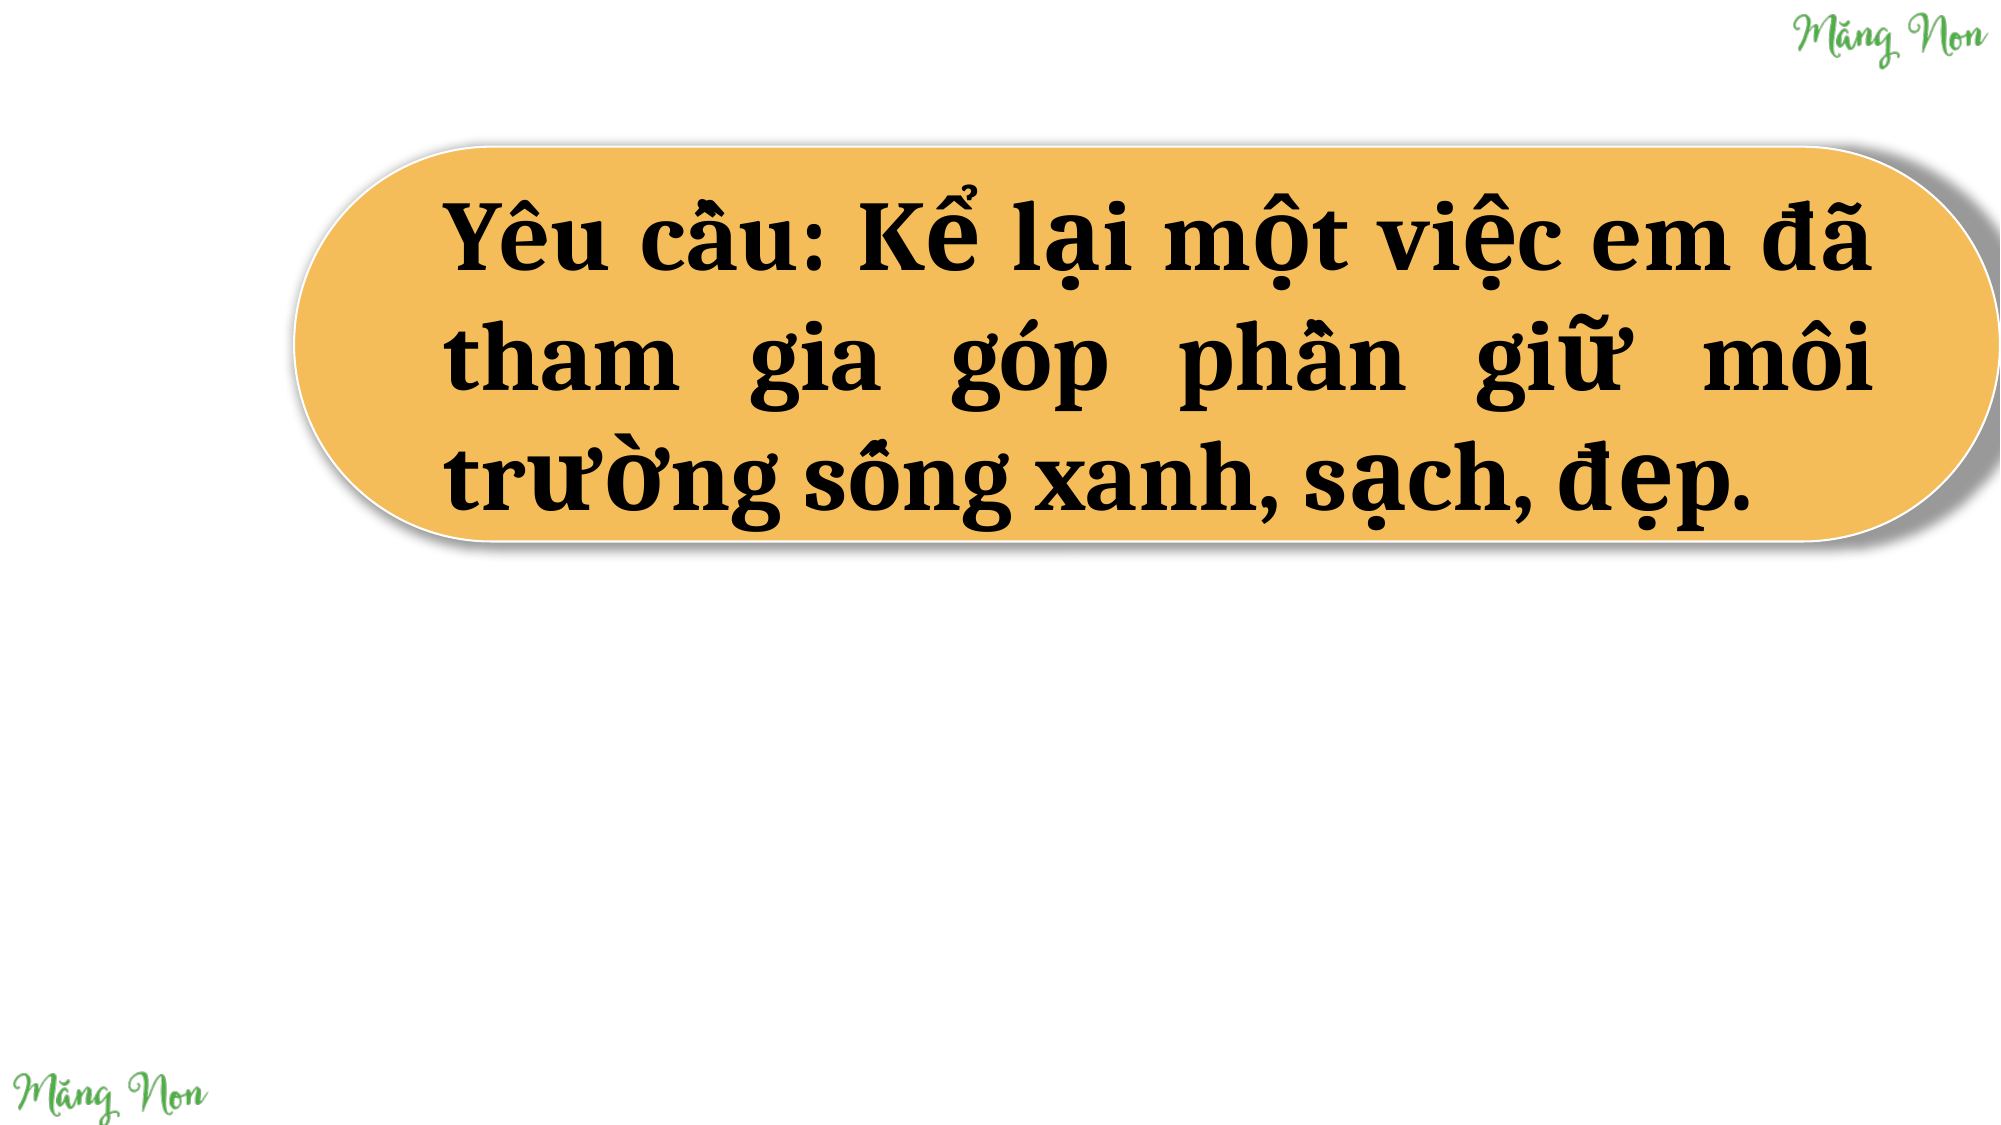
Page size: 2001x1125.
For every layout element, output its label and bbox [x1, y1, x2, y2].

picture [0, 1003, 290, 1125]
picture [1709, 0, 2000, 101]
text_box [294, 146, 2000, 542]
